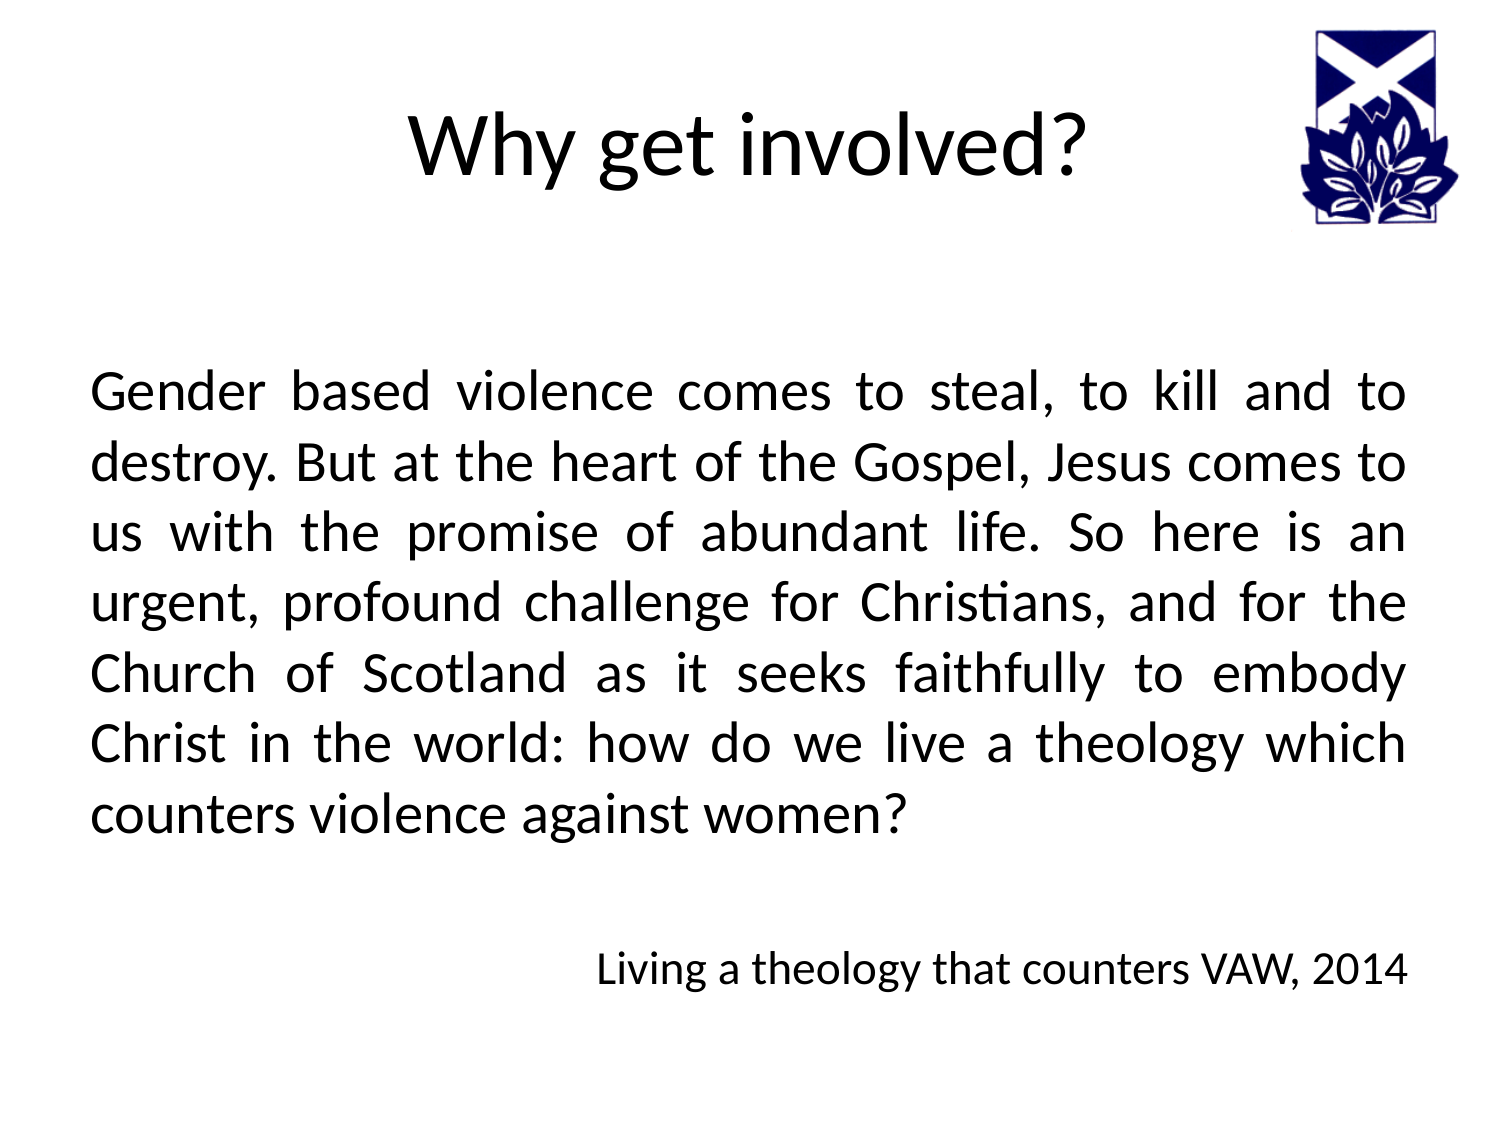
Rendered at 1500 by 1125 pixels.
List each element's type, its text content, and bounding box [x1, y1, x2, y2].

title Why get involved? [75, 45, 1286, 233]
picture [1291, 18, 1466, 232]
list Gender based violence comes to steal, to kill and to destroy. But at the heart of the Gospel, Jesus comes to us with the promise of abundant life. So here is an urgent, profound challenge for Christians, and for the Church of Scotland as it seeks faithfully to embody Christ in the world: how do we live a theology which counters violence against women? Living a theology that counters VAW, 2014 [75, 262, 1425, 1005]
